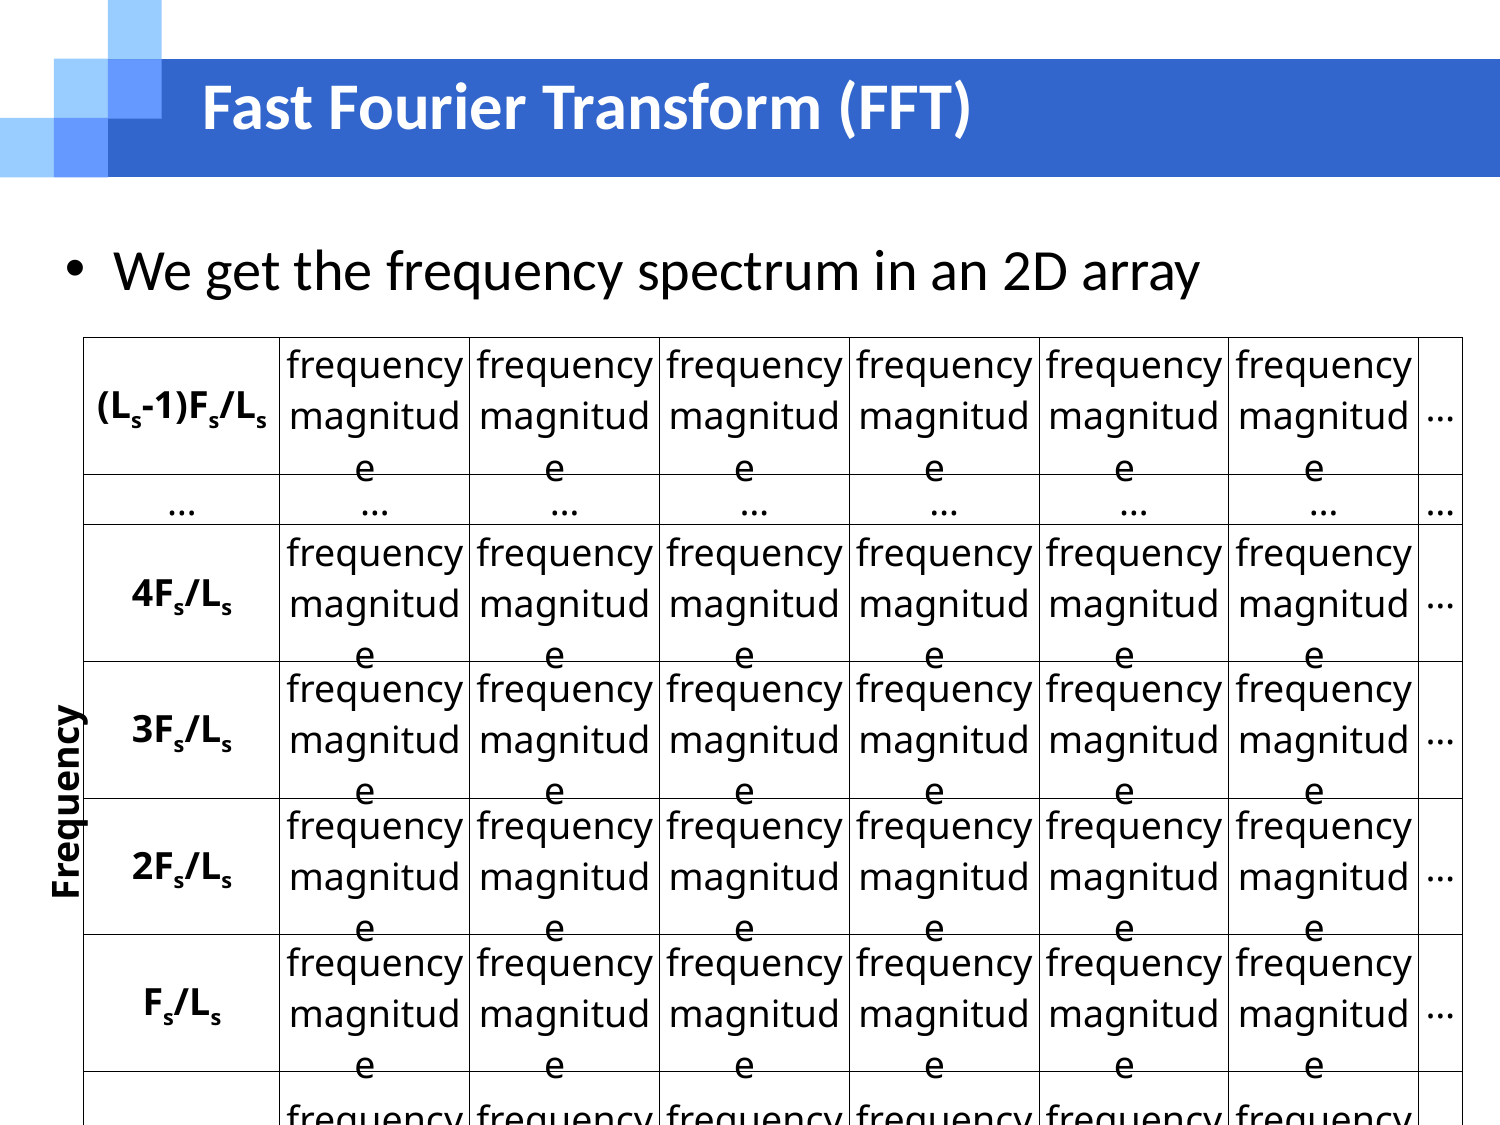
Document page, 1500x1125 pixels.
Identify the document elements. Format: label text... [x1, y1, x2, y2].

table_cell … [470, 475, 659, 524]
table_cell frequency magnitude [470, 935, 659, 1071]
table_header frequency magnitude [1229, 338, 1418, 474]
table_cell frequency magnitude [660, 1072, 849, 1125]
table_cell frequency magnitude [280, 935, 469, 1071]
table_cell frequency magnitude [1229, 935, 1418, 1071]
table_header … [1419, 338, 1462, 474]
table_header (Ls-1)Fs/Ls [84, 338, 279, 474]
table_cell … [1419, 662, 1462, 798]
table_cell … [1419, 935, 1462, 1071]
table_cell … [1419, 525, 1462, 661]
table_cell frequency magnitude [1229, 799, 1418, 934]
table_cell frequency magnitude [850, 1072, 1039, 1125]
table_cell … [1040, 475, 1228, 524]
table_cell frequency magnitude [1229, 662, 1418, 798]
table_cell frequency magnitude [1229, 525, 1418, 661]
table_cell frequency magnitude [280, 799, 469, 934]
table_cell … [660, 475, 849, 524]
table_cell … [1229, 475, 1418, 524]
table_cell … [1419, 1072, 1462, 1125]
table_cell 0 [84, 1072, 279, 1125]
table_cell frequency magnitude [1040, 935, 1228, 1071]
table_cell frequency magnitude [850, 935, 1039, 1071]
table_cell frequency magnitude [1040, 1072, 1228, 1125]
table_cell frequency magnitude [850, 799, 1039, 934]
table_cell frequency magnitude [1040, 662, 1228, 798]
table_cell frequency magnitude [850, 662, 1039, 798]
table_header frequency magnitude [1040, 338, 1228, 474]
table_cell frequency magnitude [470, 662, 659, 798]
table_cell … [1419, 799, 1462, 934]
table_cell frequency magnitude [1040, 525, 1228, 661]
title Fast Fourier Transform (FFT) [187, 24, 1500, 201]
table_cell frequency magnitude [660, 799, 849, 934]
table_header frequency magnitude [660, 338, 849, 474]
table_cell 3Fs/Ls [84, 662, 279, 798]
table_cell frequency magnitude [280, 1072, 469, 1125]
table_cell frequency magnitude [1040, 799, 1228, 934]
table_cell … [850, 475, 1039, 524]
table_cell 2Fs/Ls [84, 799, 279, 934]
table_cell … [84, 475, 279, 524]
table_header Frequency [38, 338, 83, 1125]
table_cell frequency magnitude [280, 525, 469, 661]
table_cell … [280, 475, 469, 524]
table_cell Fs/Ls [84, 935, 279, 1071]
table_cell frequency magnitude [280, 662, 469, 798]
table_cell frequency magnitude [1229, 1072, 1418, 1125]
table_header frequency magnitude [470, 338, 659, 474]
table_cell frequency magnitude [660, 662, 849, 798]
table_cell frequency magnitude [470, 525, 659, 661]
table_cell frequency magnitude [660, 935, 849, 1071]
table_header frequency magnitude [280, 338, 469, 474]
table_cell frequency magnitude [850, 525, 1039, 661]
table_cell frequency magnitude [470, 1072, 659, 1125]
table_cell … [1419, 475, 1462, 524]
table_cell frequency magnitude [660, 525, 849, 661]
table_cell 4Fs/Ls [84, 525, 279, 661]
table_cell frequency magnitude [470, 799, 659, 934]
table_header frequency magnitude [850, 338, 1039, 474]
text_box We get the frequency spectrum in an 2D array [50, 224, 1438, 310]
